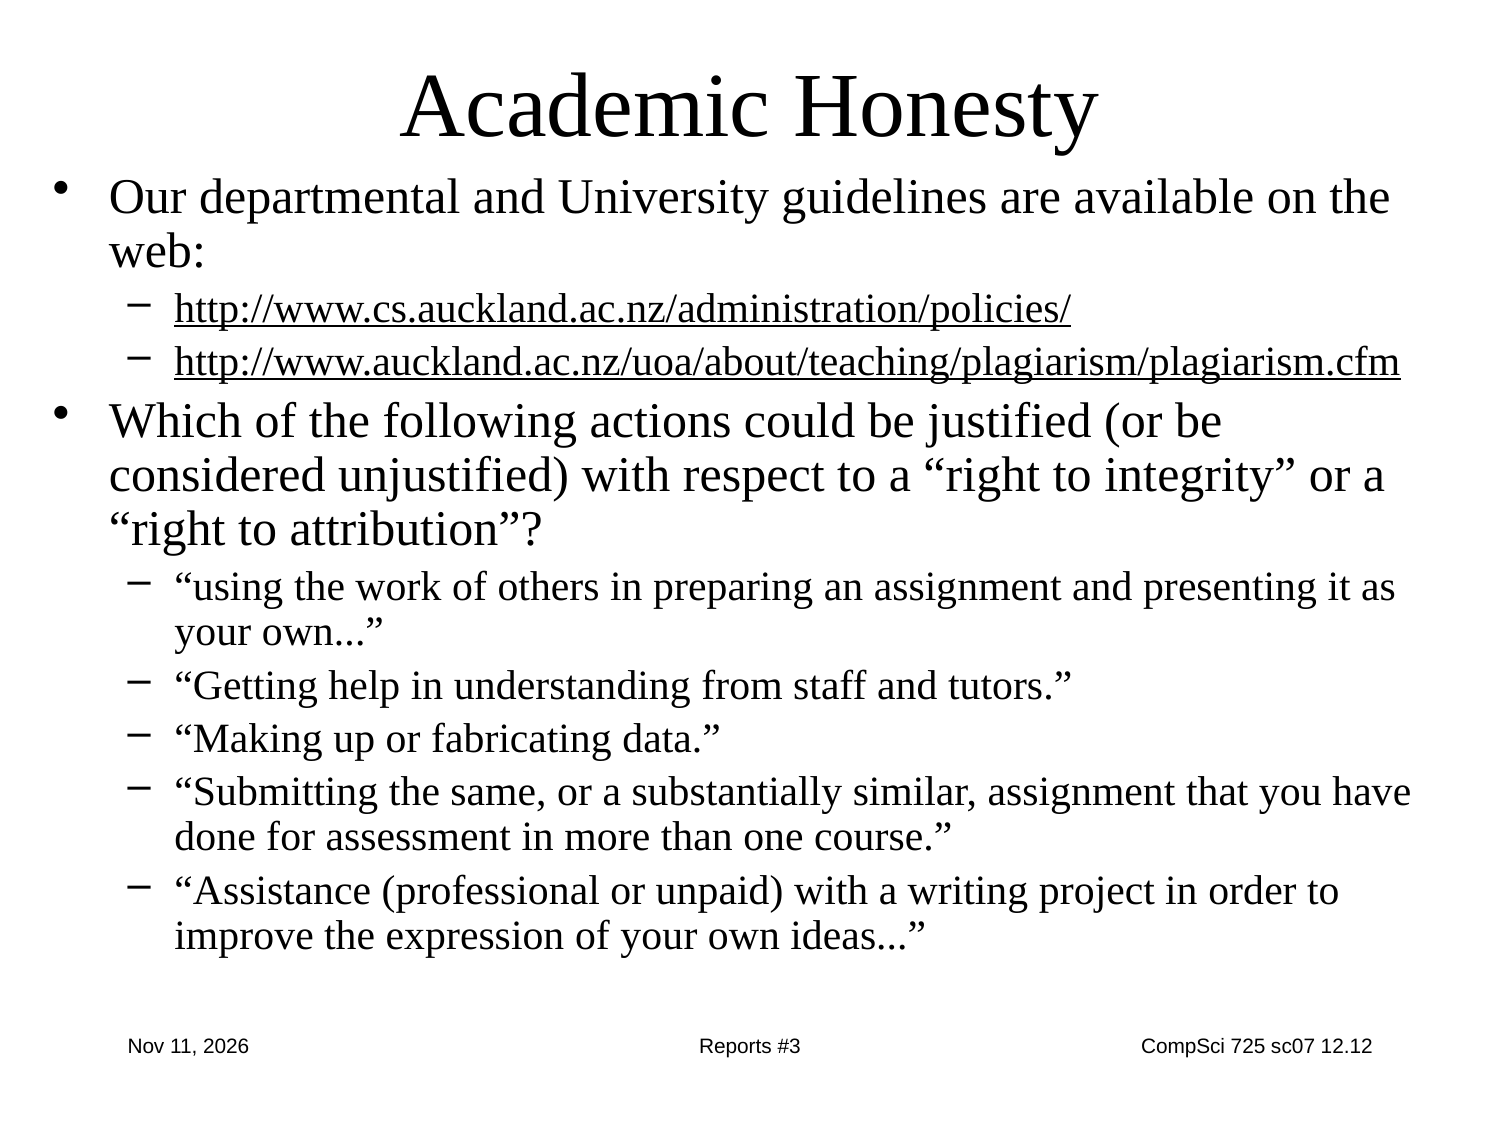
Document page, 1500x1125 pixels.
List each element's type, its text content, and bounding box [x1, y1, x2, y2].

slide_number CompSci 725 sc07 12.12 [1074, 1024, 1388, 1101]
slide_number 13-Sep-16 [112, 1024, 426, 1101]
title Academic Honesty [112, 24, 1388, 162]
footer Reports #3 [512, 1024, 988, 1101]
list Our departmental and University guidelines are available on the web: http://www.cs.auckland.ac.nz/administration/policies/ http://www.auckland.ac.nz/uoa/about/teaching/plagiarism/plagiarism.cfm Which of the following actions could be justified (or be considered unjustified) with respect to a “right to integrity” or a “right to attribution”? “using the work of others in preparing an assignment and presenting it as your own...” “Getting help in understanding from staff and tutors.” “Making up or fabricating data.” “Submitting the same, or a substantially similar, assignment that you have done for assessment in more than one course.” “Assistance (professional or unpaid) with a writing project in order to improve the expression of your own ideas...” [37, 162, 1463, 1013]
